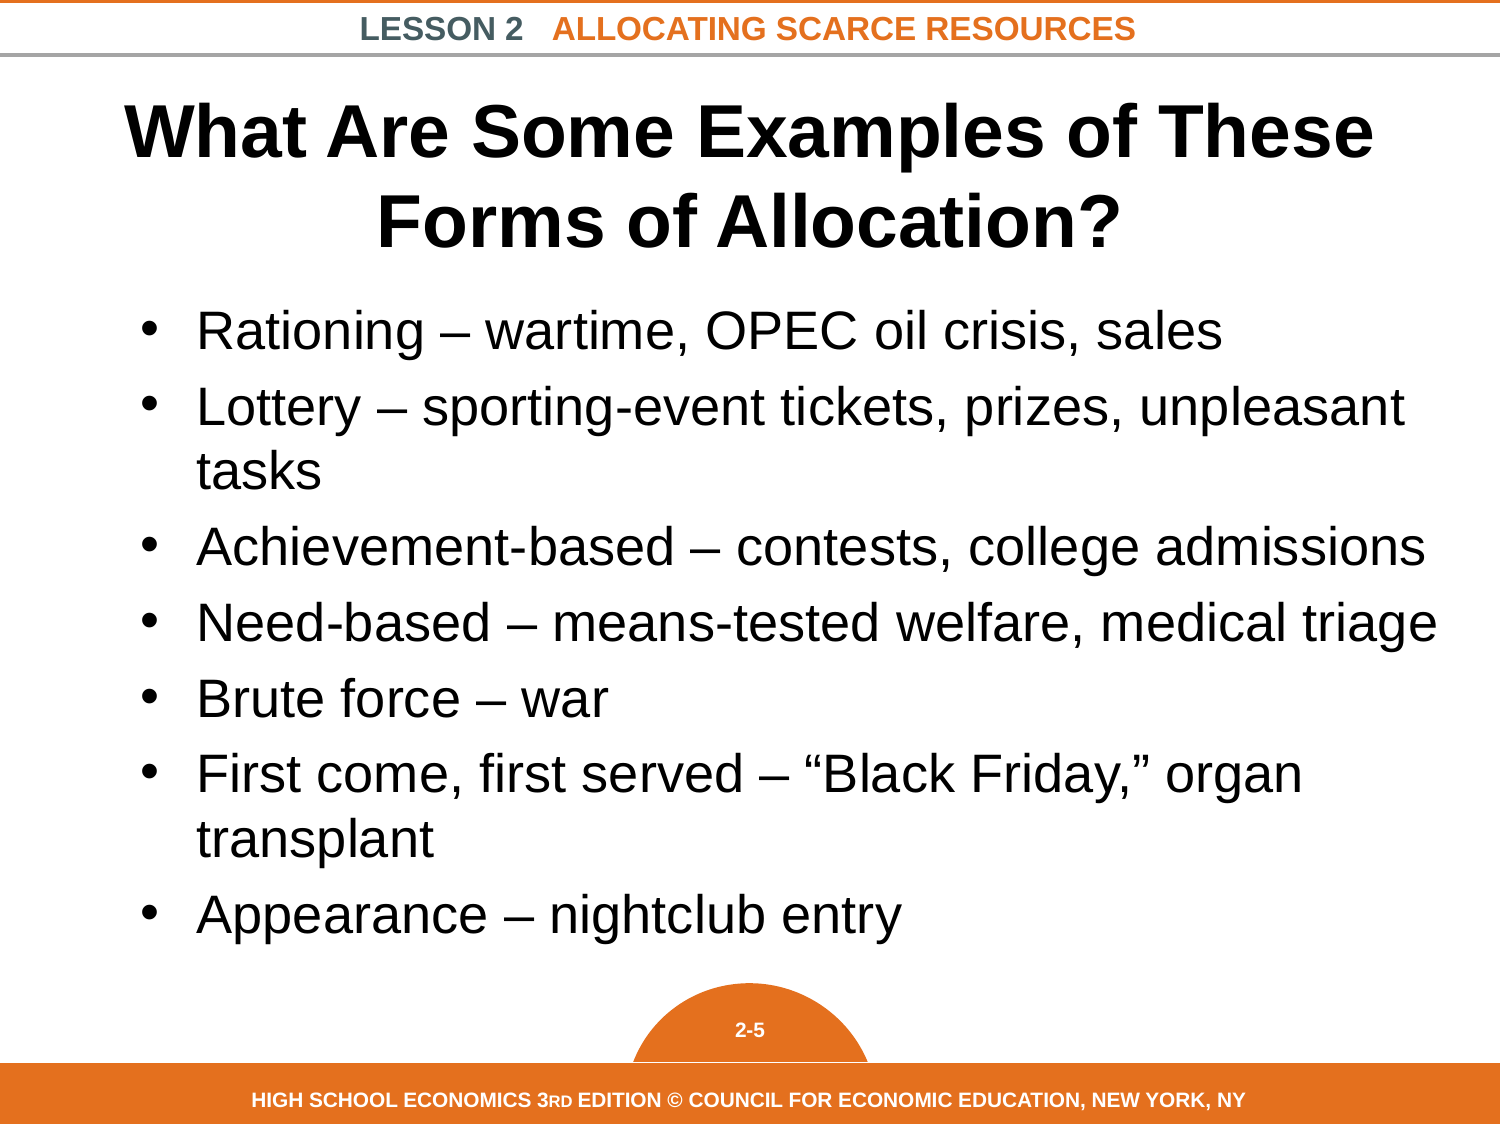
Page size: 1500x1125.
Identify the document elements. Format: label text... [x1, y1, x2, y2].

title What Are Some Examples of These Forms of Allocation? [37, 66, 1463, 279]
list Rationing – wartime, OPEC oil crisis, sales Lottery – sporting-event tickets, prizes, unpleasant tasks Achievement-based – contests, college admissions Need-based – means-tested welfare, medical triage Brute force – war First come, first served – “Black Friday,” organ transplant Appearance – nightclub entry [125, 287, 1463, 975]
